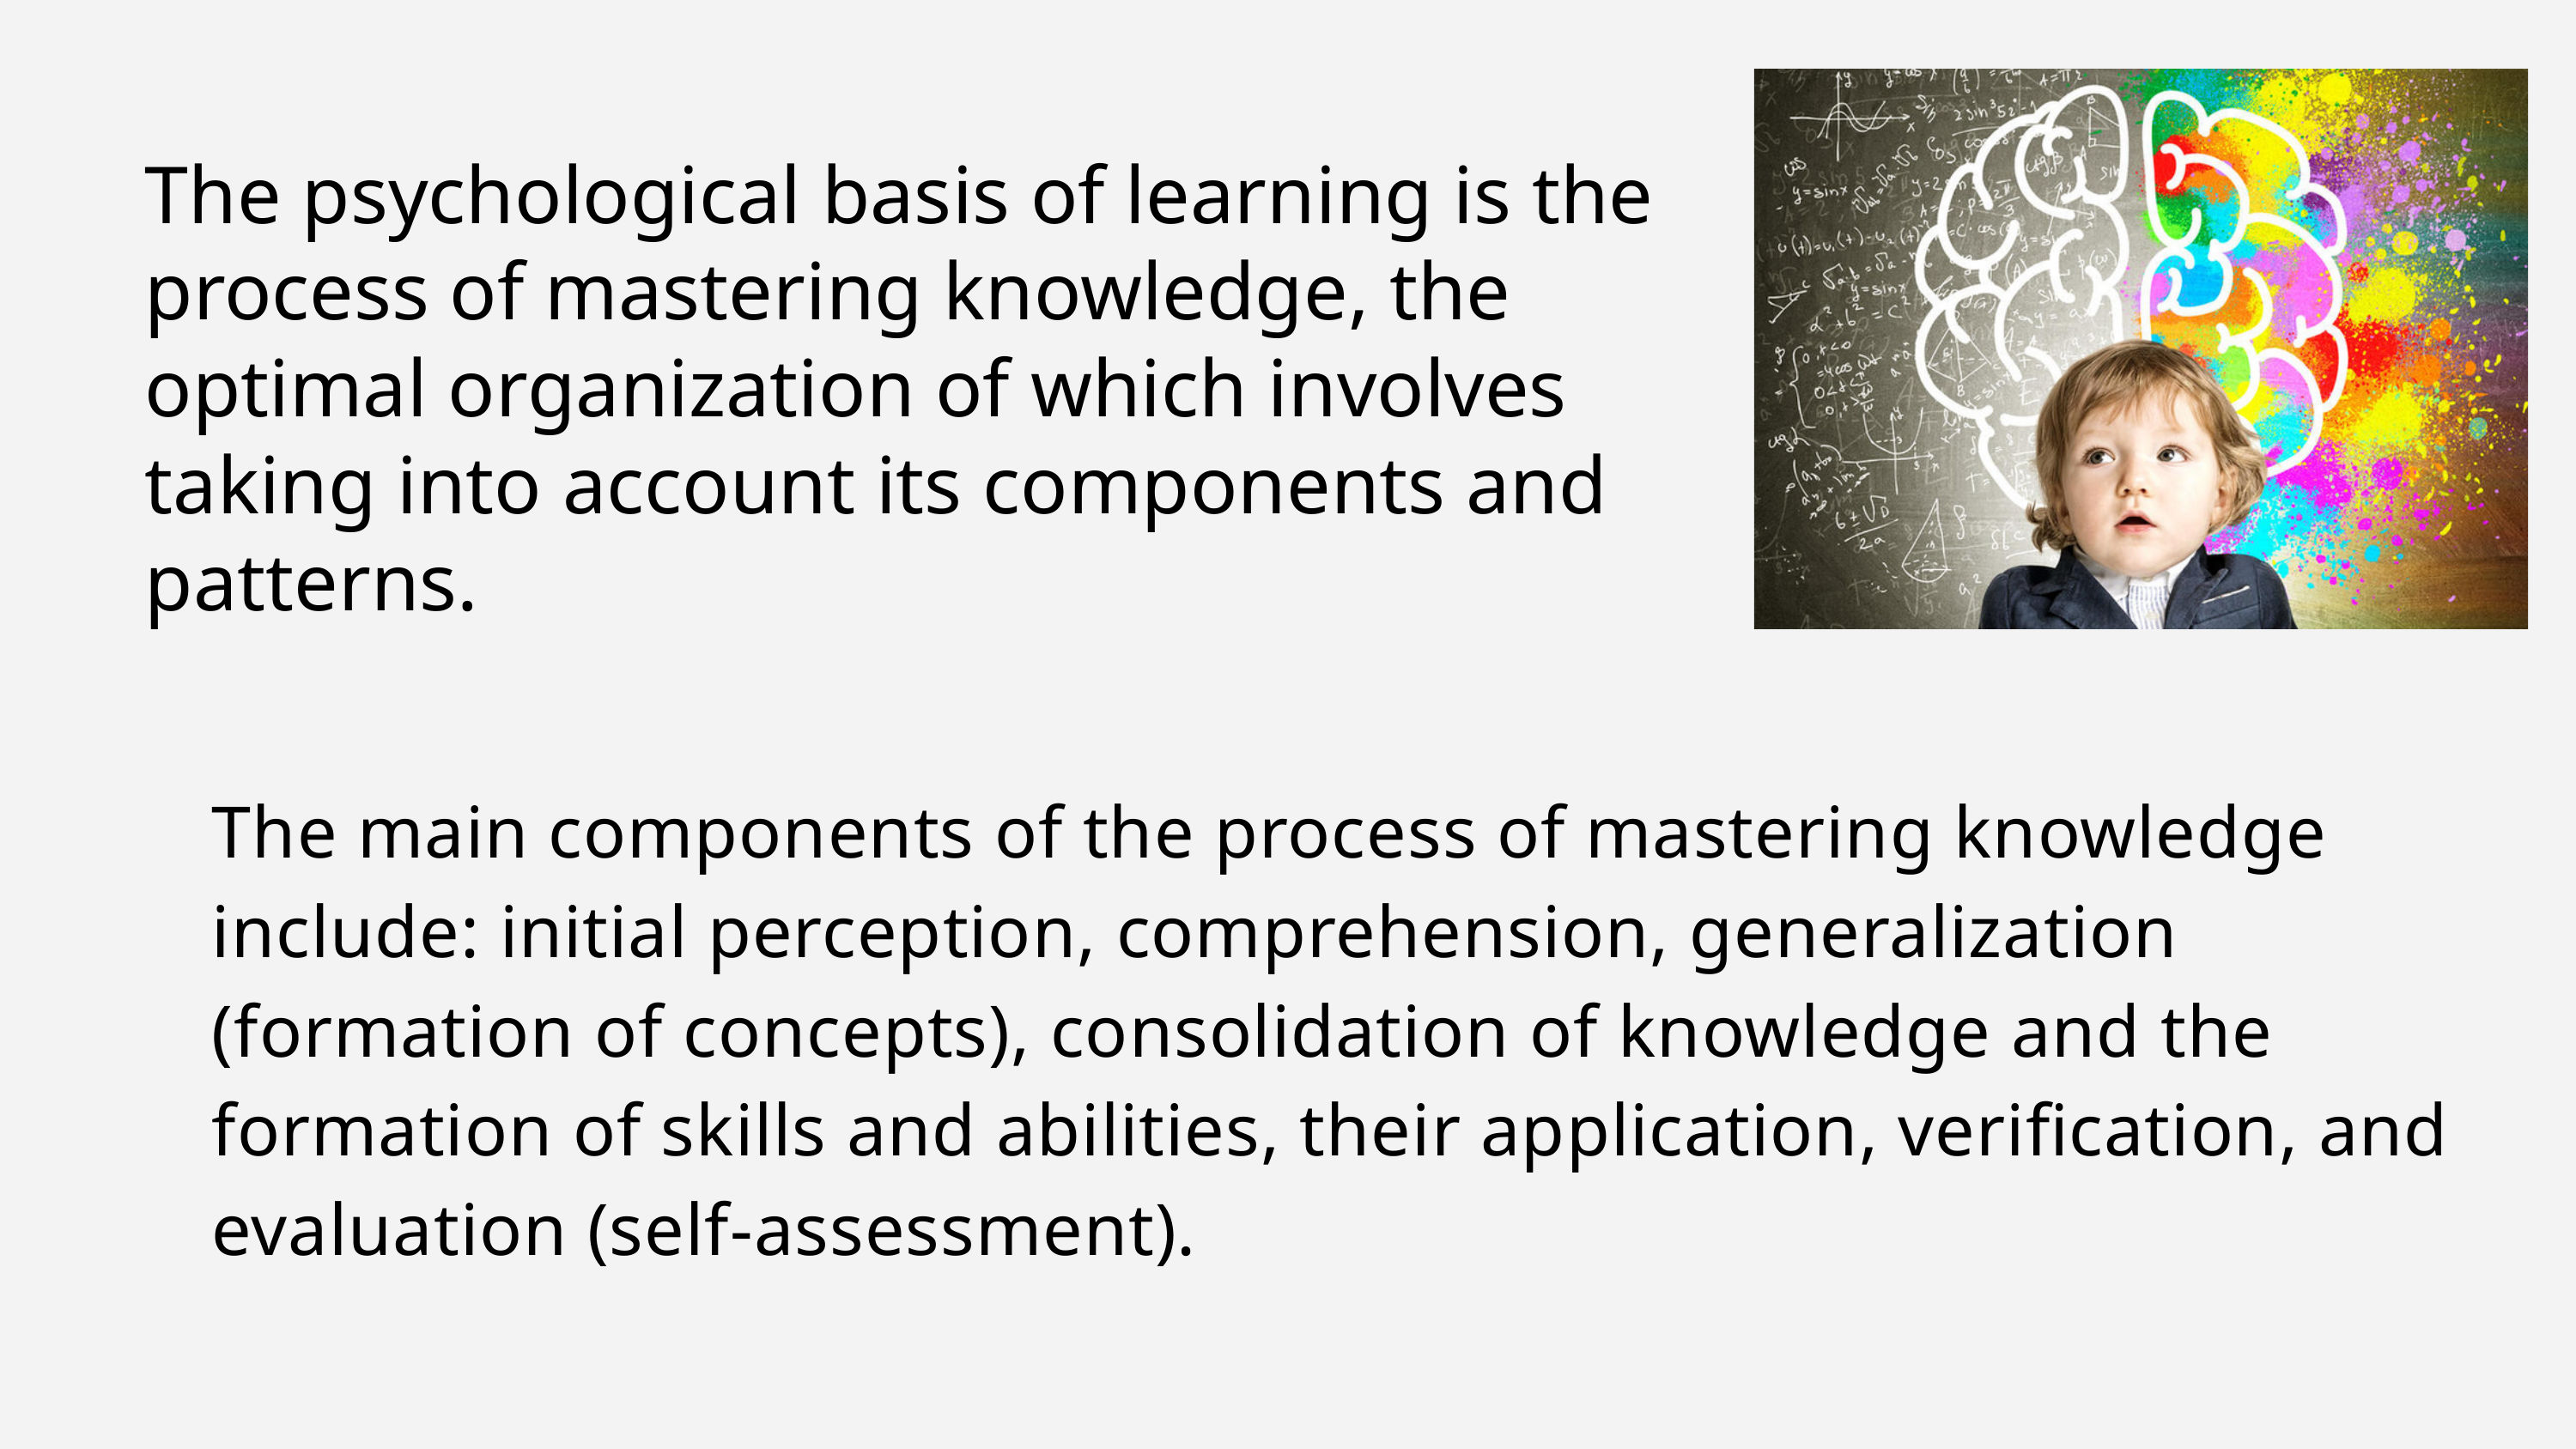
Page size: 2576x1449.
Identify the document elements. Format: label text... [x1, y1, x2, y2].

picture [1753, 69, 2529, 629]
text_box The main components of the process of mastering knowledge include: initial perception, comprehension, generalization (formation of concepts), consolidation of knowledge and the formation of skills and abilities, their application, verification, and evaluation (self-assessment). [211, 773, 2473, 1270]
text_box The psychological basis of learning is the process of mastering knowledge, the optimal organization of which involves taking into account its components and patterns. [144, 142, 1749, 627]
